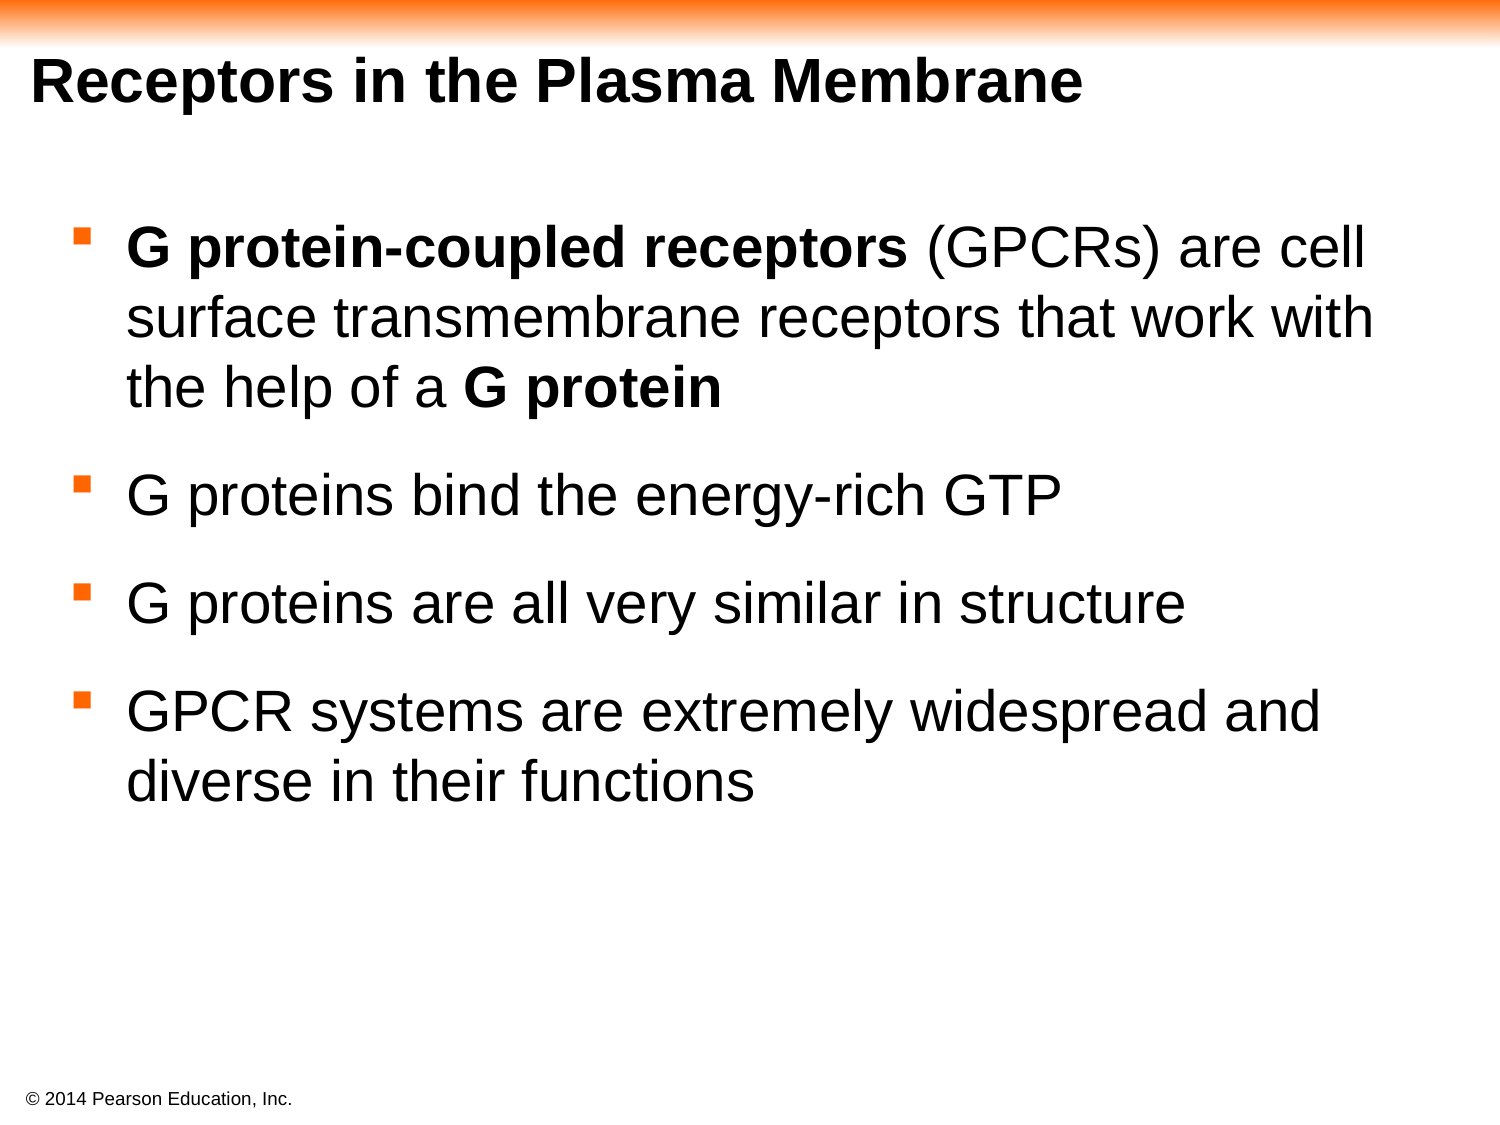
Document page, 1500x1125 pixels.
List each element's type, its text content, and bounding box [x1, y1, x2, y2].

list G protein-coupled receptors (GPCRs) are cell surface transmembrane receptors that work with the help of a G protein G proteins bind the energy-rich GTP G proteins are all very similar in structure GPCR systems are extremely widespread and diverse in their functions [69, 208, 1464, 1042]
title Receptors in the Plasma Membrane [29, 49, 1470, 184]
